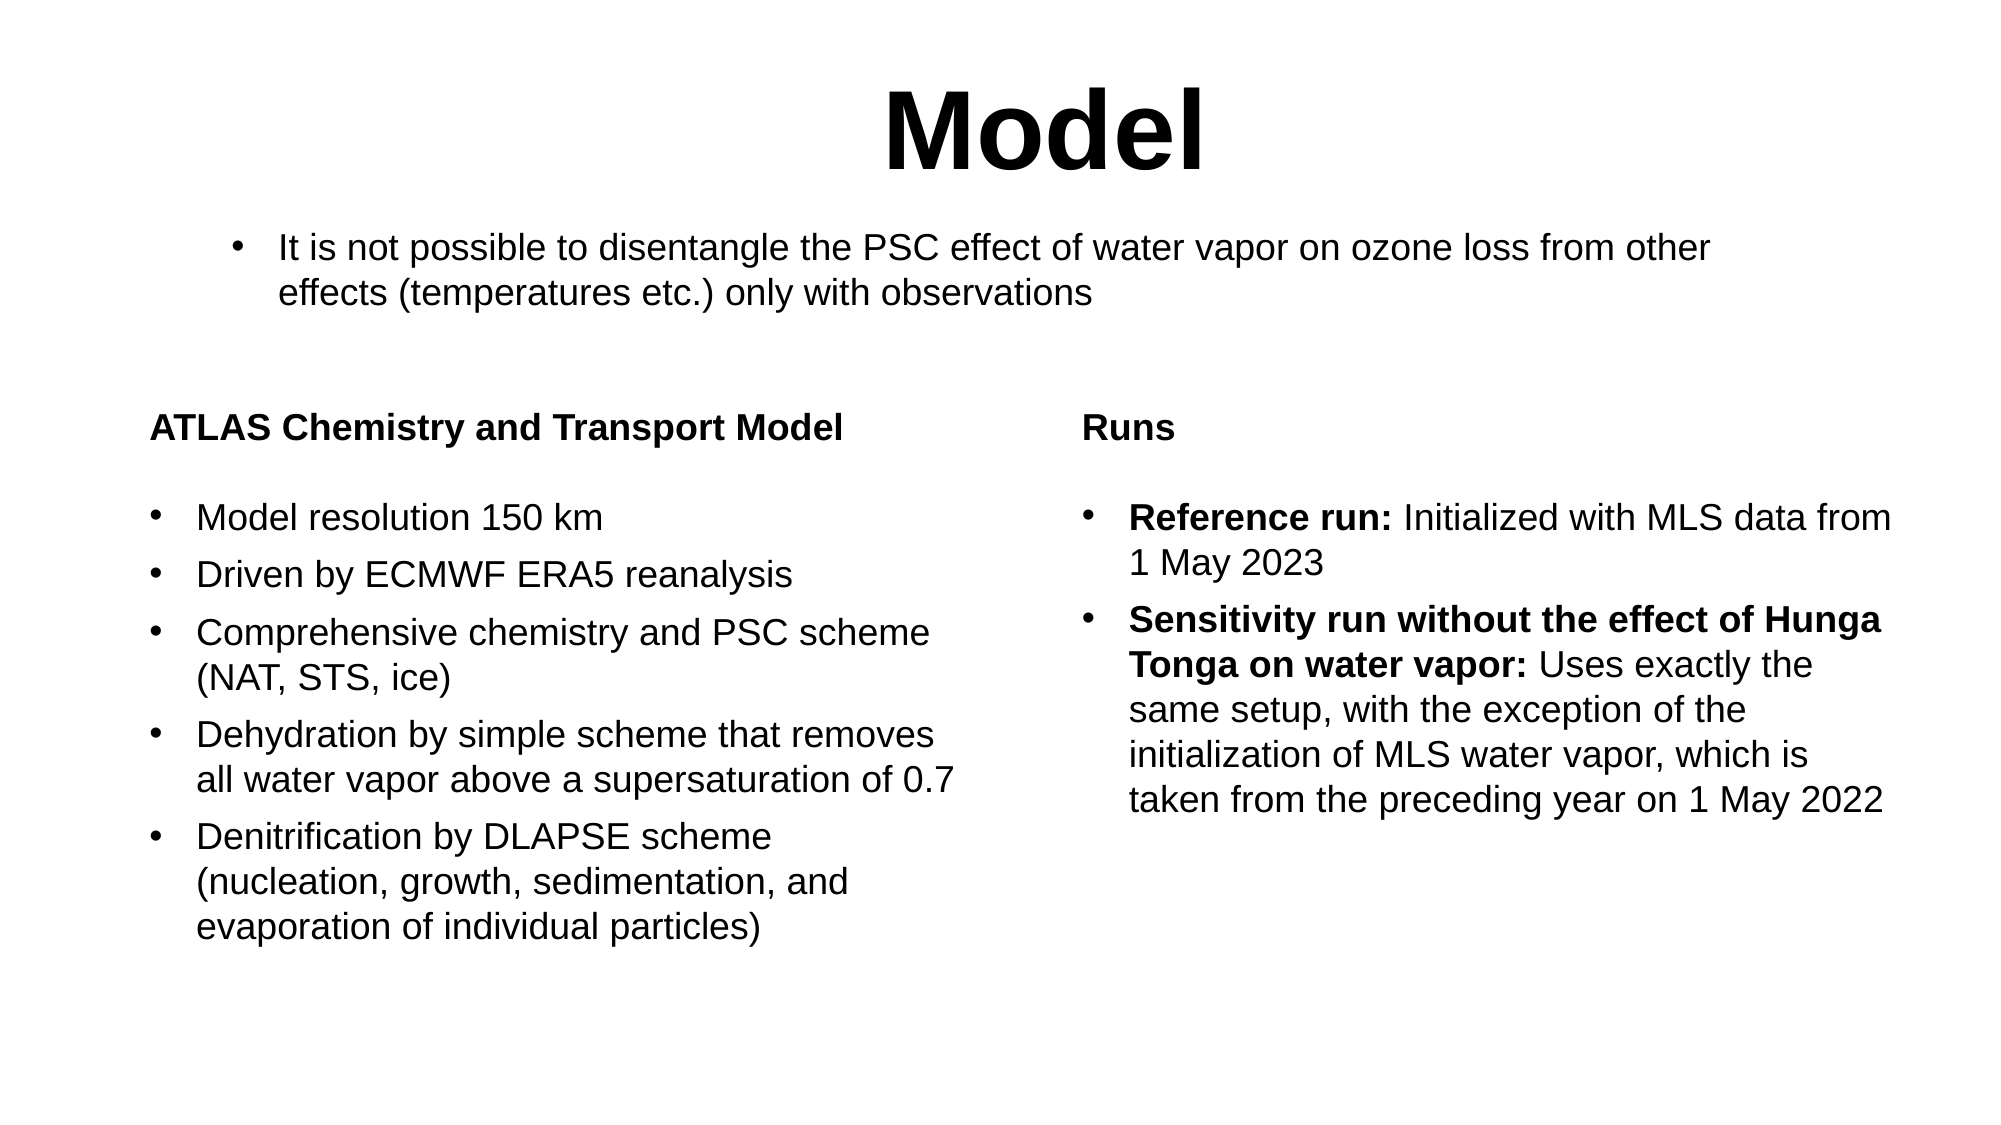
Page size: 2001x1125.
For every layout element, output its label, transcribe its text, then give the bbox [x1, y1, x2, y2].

text_box Model [867, 49, 1223, 200]
text_box It is not possible to disentangle the PSC effect of water vapor on ozone loss from other effects (temperatures etc.) only with observations [216, 215, 1834, 320]
text_box ATLAS Chemistry and Transport Model Model resolution 150 km Driven by ECMWF ERA5 reanalysis Comprehensive chemistry and PSC scheme (NAT, STS, ice) Dehydration by simple scheme that removes all water vapor above a supersaturation of 0.7 Denitrification by DLAPSE scheme (nucleation, growth, sedimentation, and evaporation of individual particles) [134, 395, 980, 955]
text_box Runs Reference run: Initialized with MLS data from 1 May 2023 Sensitivity run without the effect of Hunga Tonga on water vapor: Uses exactly the same setup, with the exception of the initialization of MLS water vapor, which is taken from the preceding year on 1 May 2022 [1067, 395, 1908, 828]
